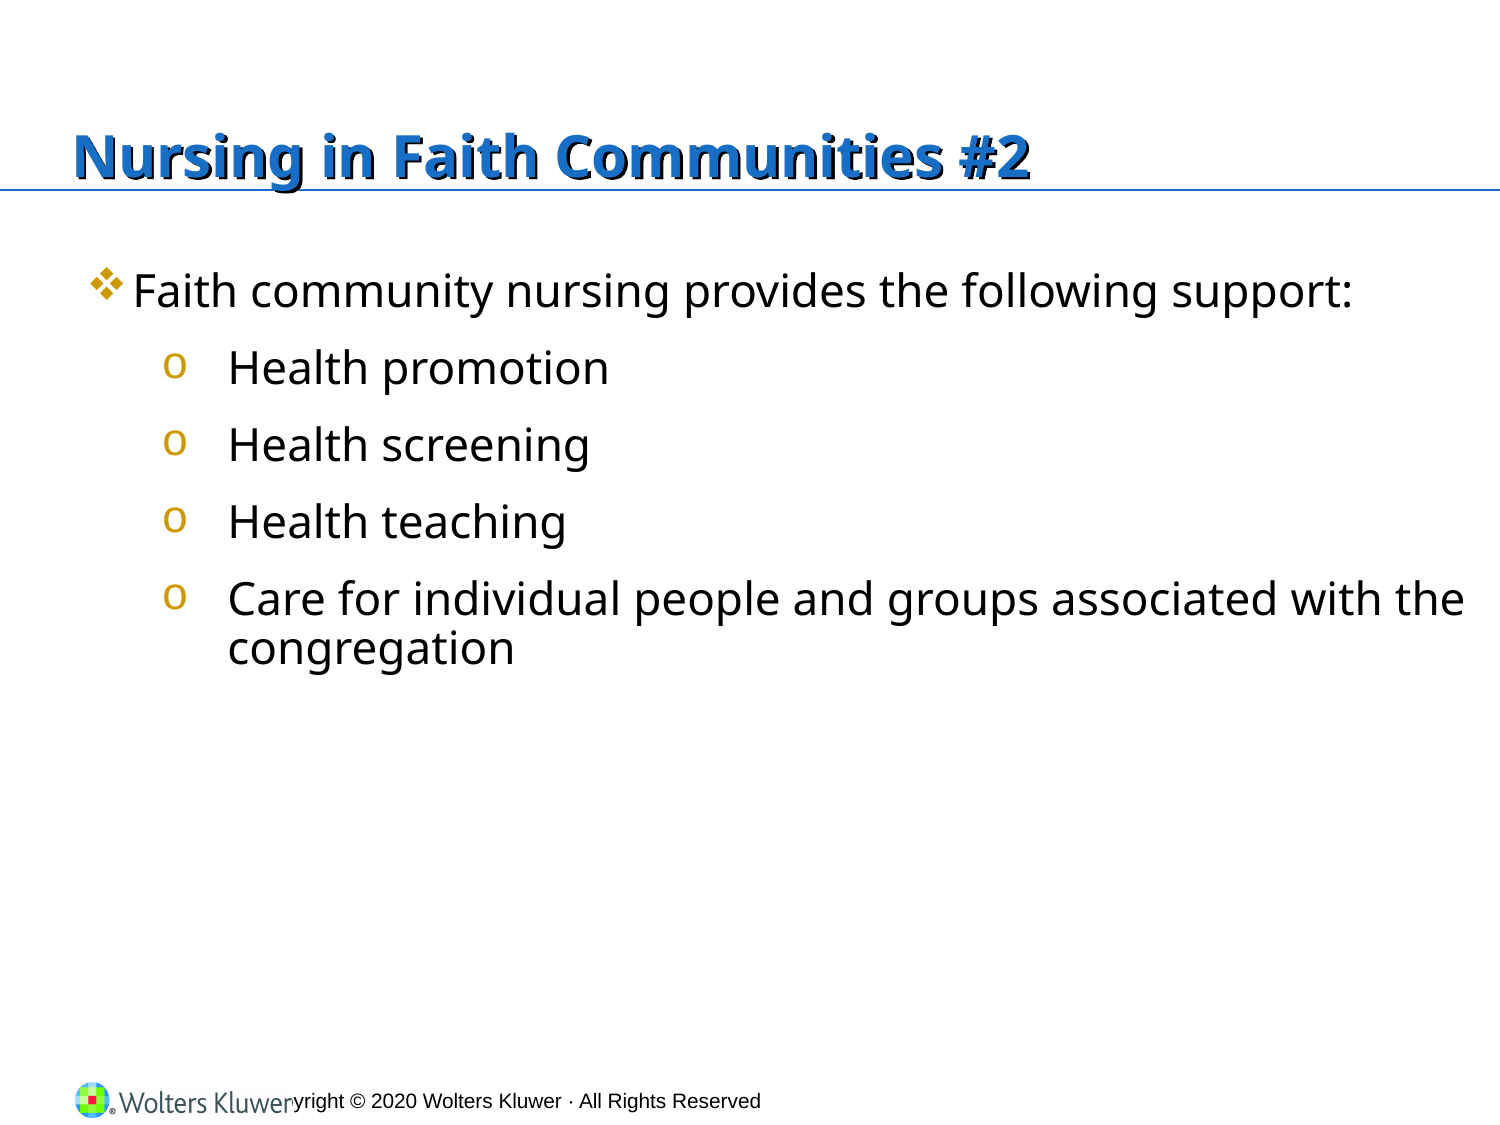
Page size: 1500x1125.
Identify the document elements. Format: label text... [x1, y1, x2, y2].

list Faith community nursing provides the following support: Health promotion Health screening Health teaching Care for individual people and groups associated with the congregation [71, 260, 1485, 865]
title Nursing in Faith Communities #2 [70, 126, 1470, 191]
picture [75, 1082, 292, 1118]
